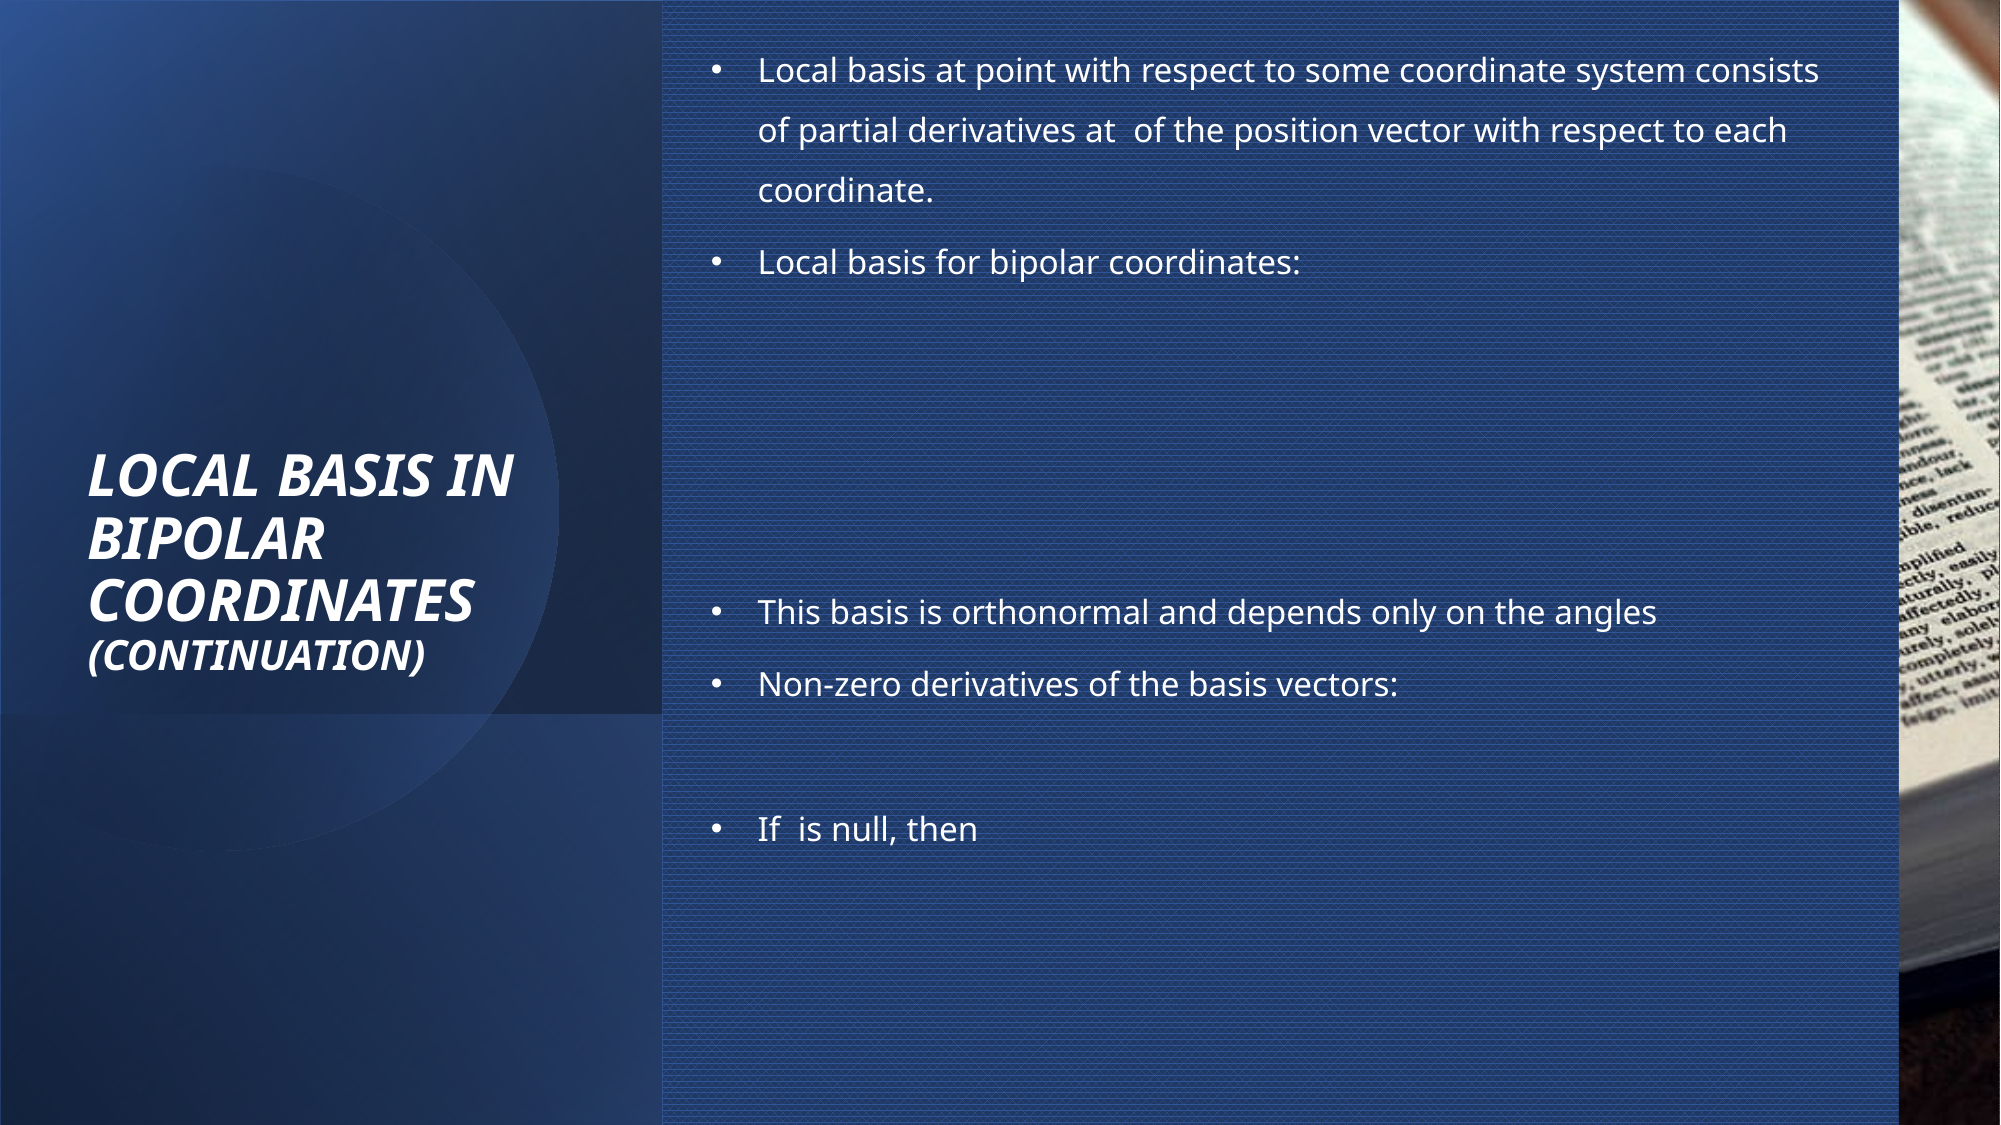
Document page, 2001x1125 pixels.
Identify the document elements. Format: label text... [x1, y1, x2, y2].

text_box [0, 0, 663, 1124]
text_box [663, 0, 1898, 1125]
slide_number 29 [1412, 1042, 1863, 1103]
picture [1898, 0, 2000, 1125]
title LOCAL BASIS IN BIPOLAR COORDINATES (CONTINUATION) [72, 200, 640, 688]
